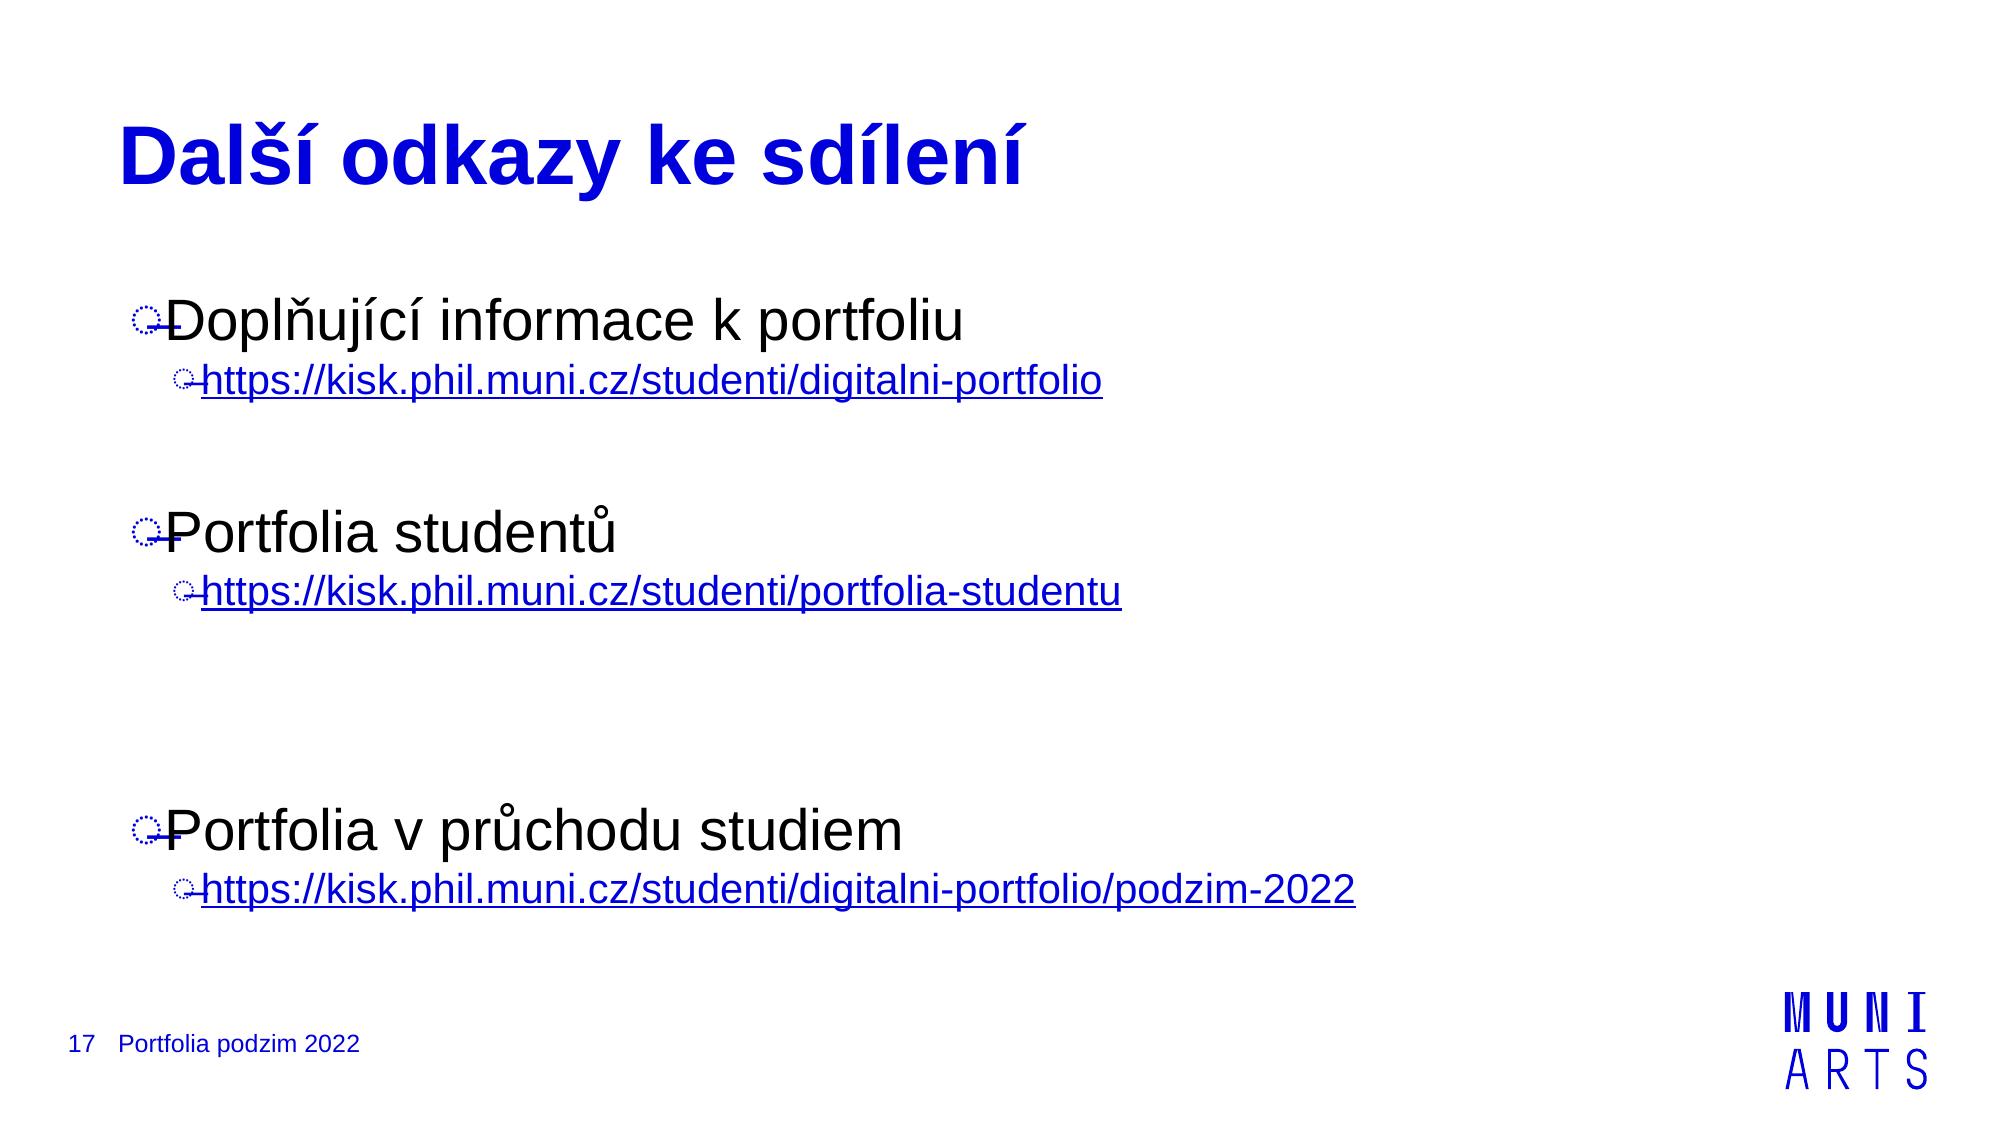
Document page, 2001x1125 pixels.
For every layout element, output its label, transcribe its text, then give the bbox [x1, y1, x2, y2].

list Doplňující informace k portfoliu https://kisk.phil.muni.cz/studenti/digitalni-portfolio Portfolia studentů https://kisk.phil.muni.cz/studenti/portfolia-studentu Portfolia v průchodu studiem https://kisk.phil.muni.cz/studenti/digitalni-portfolio/podzim-2022 [118, 277, 1883, 957]
title Další odkazy ke sdílení [118, 118, 1883, 193]
slide_number 17 [67, 1021, 110, 1063]
footer Portfolia podzim 2022 [118, 1021, 1418, 1063]
